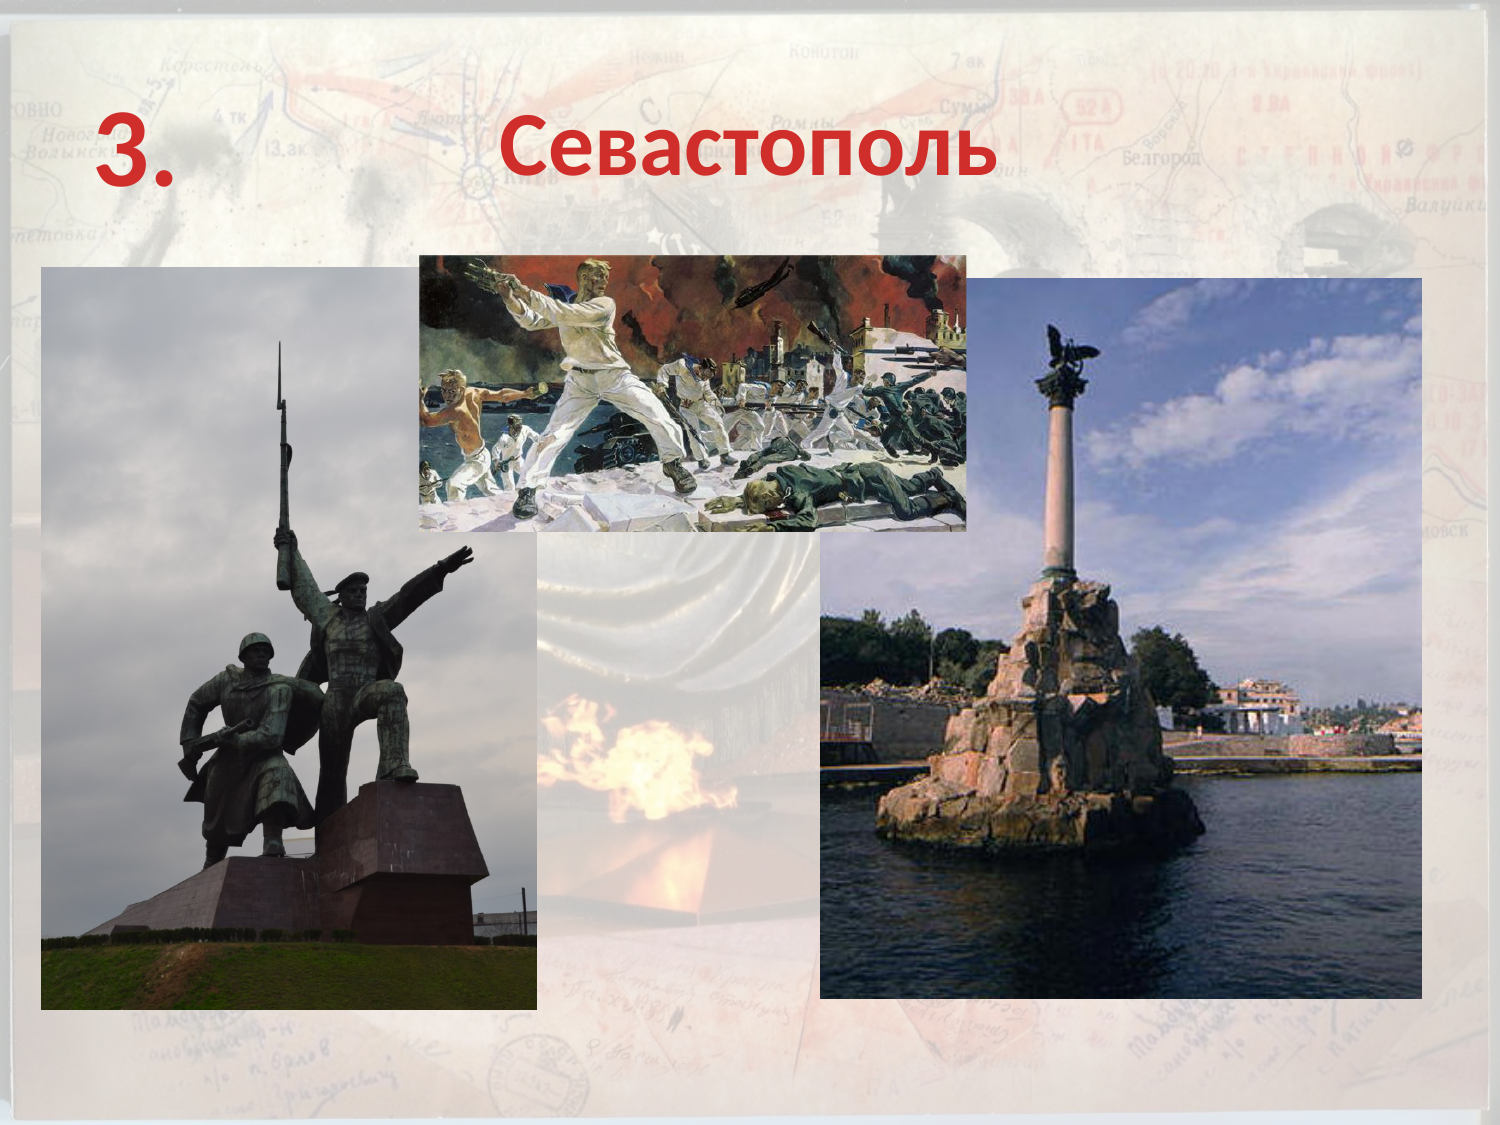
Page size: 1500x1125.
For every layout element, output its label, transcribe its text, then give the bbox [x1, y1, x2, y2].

title Севастополь [75, 45, 1425, 233]
text_box 3. [77, 66, 195, 217]
picture [418, 255, 1423, 1000]
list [40, 266, 537, 1010]
